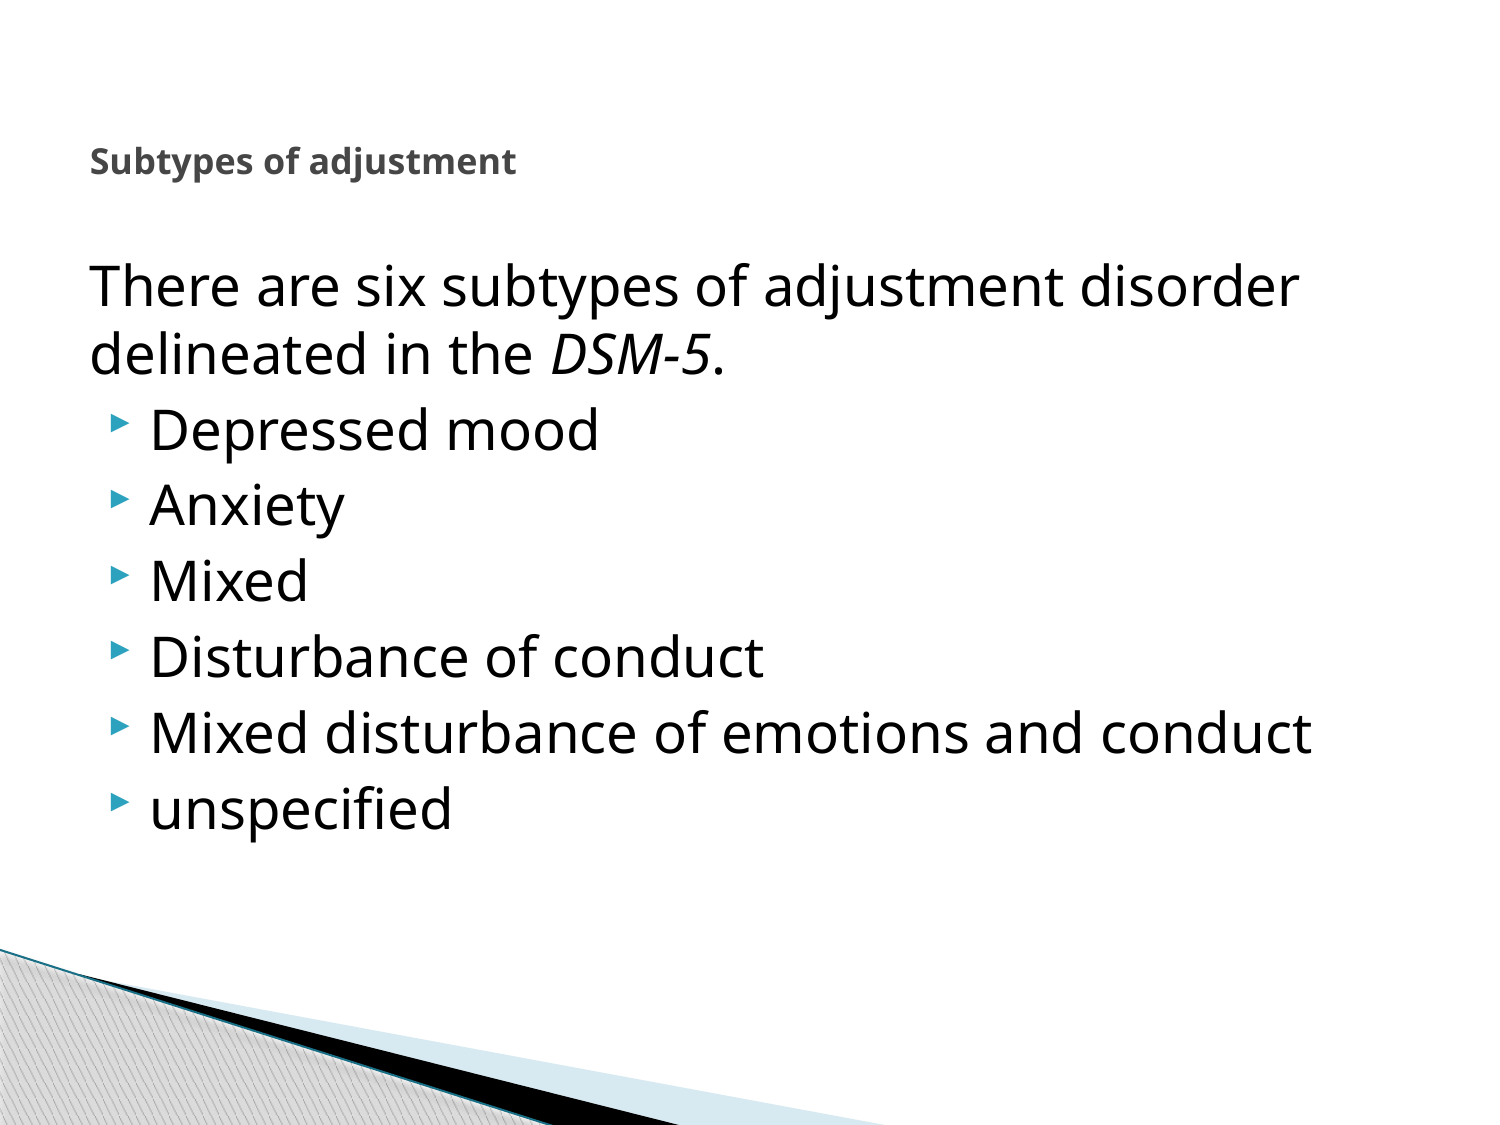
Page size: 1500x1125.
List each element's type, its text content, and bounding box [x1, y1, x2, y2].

list There are six subtypes of adjustment disorder delineated in the DSM-5. Depressed mood Anxiety Mixed Disturbance of conduct Mixed disturbance of emotions and conduct unspecified [75, 243, 1425, 986]
title Subtypes of adjustment [75, 45, 1425, 233]
